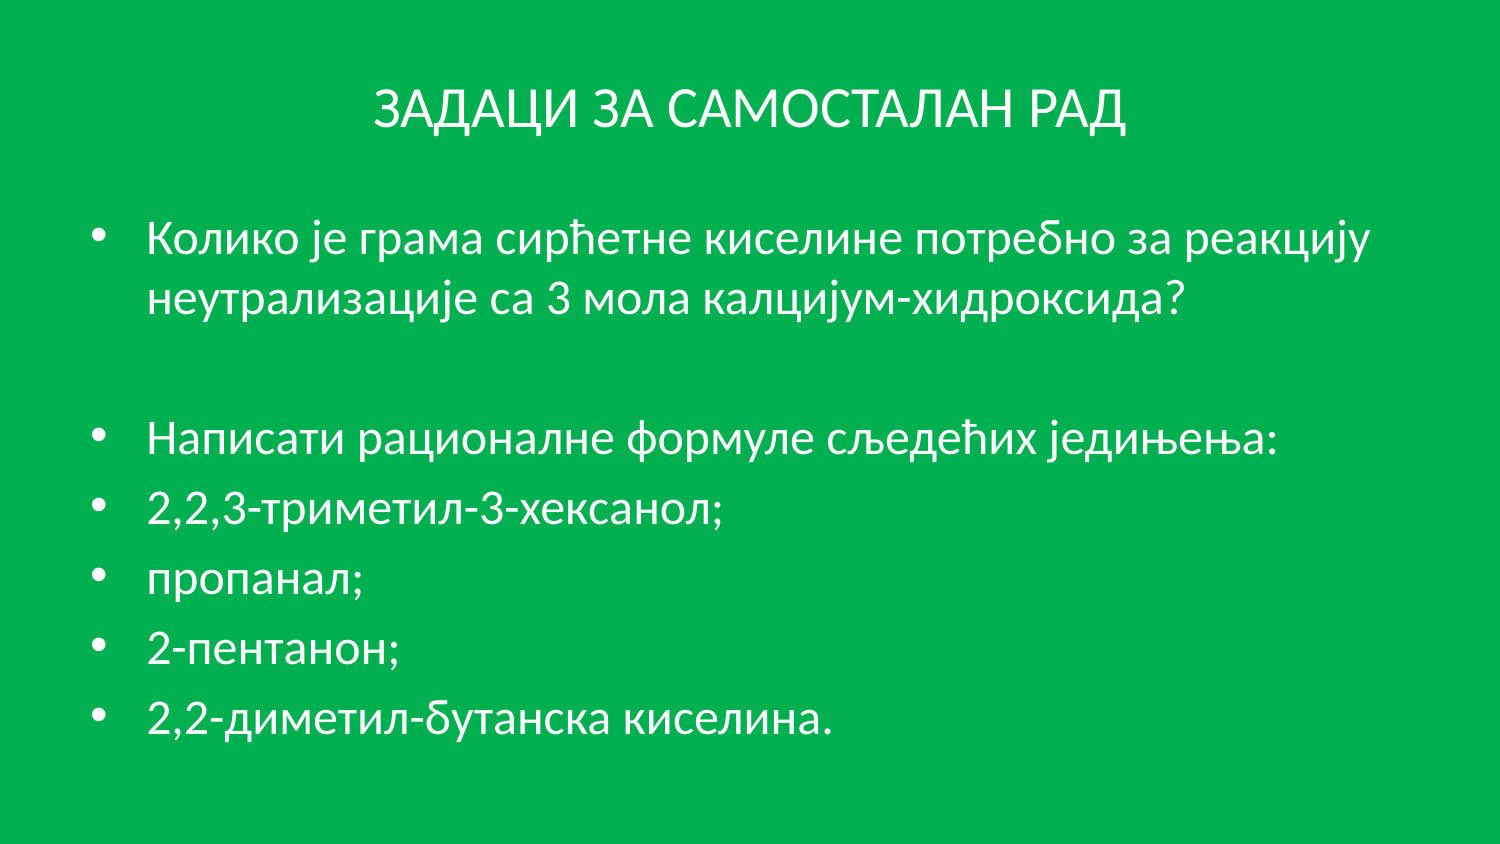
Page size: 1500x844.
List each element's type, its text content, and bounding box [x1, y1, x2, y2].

list Колико је грама сирћетне киселине потребно за реакцију неутрализације са 3 мола калцијум-хидроксида? Написати рационалне формуле сљедећих једињења: 2,2,3-триметил-3-хексанол; пропанал; 2-пентанон; 2,2-диметил-бутанска киселина. [75, 196, 1425, 754]
title ЗАДАЦИ ЗА САМОСТАЛАН РАД [75, 33, 1425, 175]
